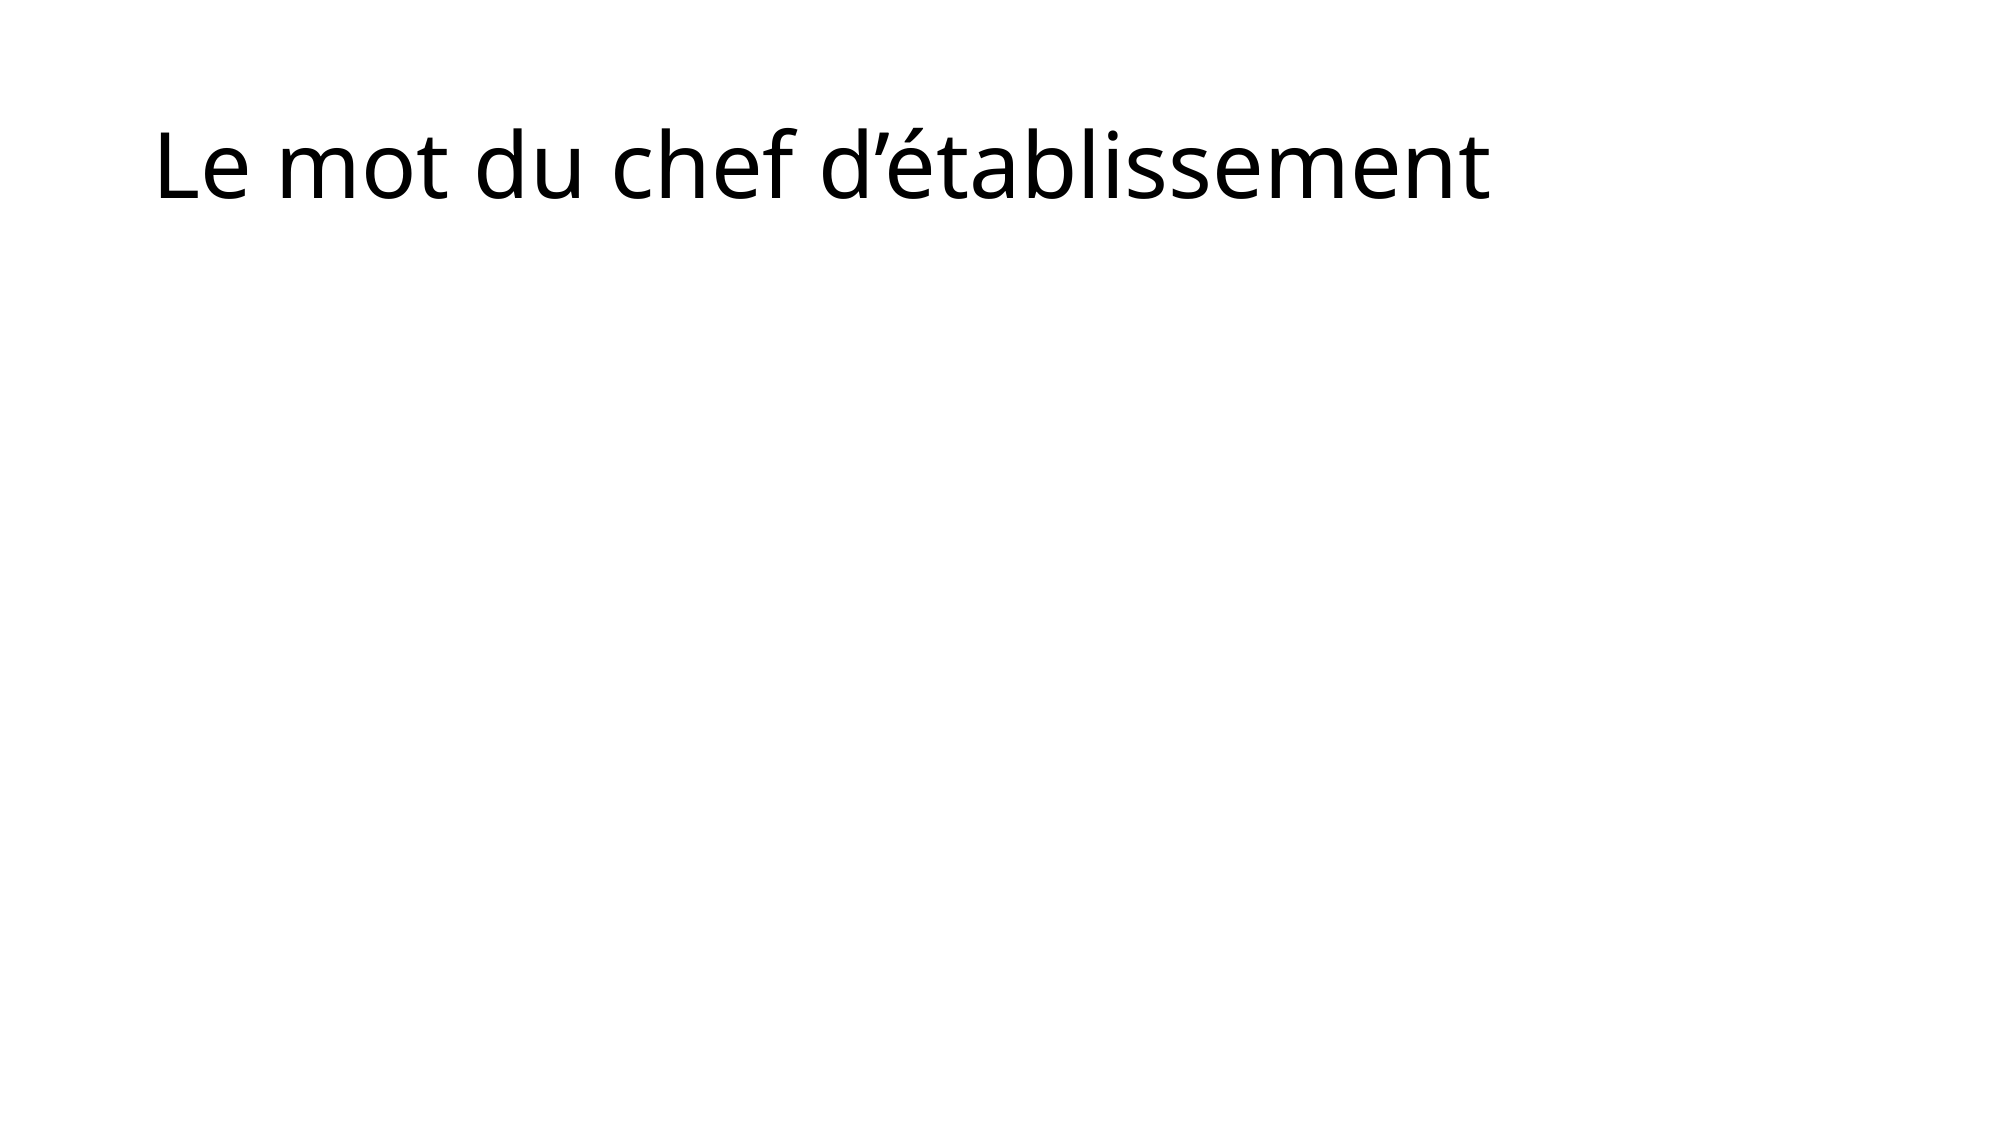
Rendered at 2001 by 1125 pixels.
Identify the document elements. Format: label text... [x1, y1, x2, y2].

title Le mot du chef d’établissement [137, 59, 1863, 278]
